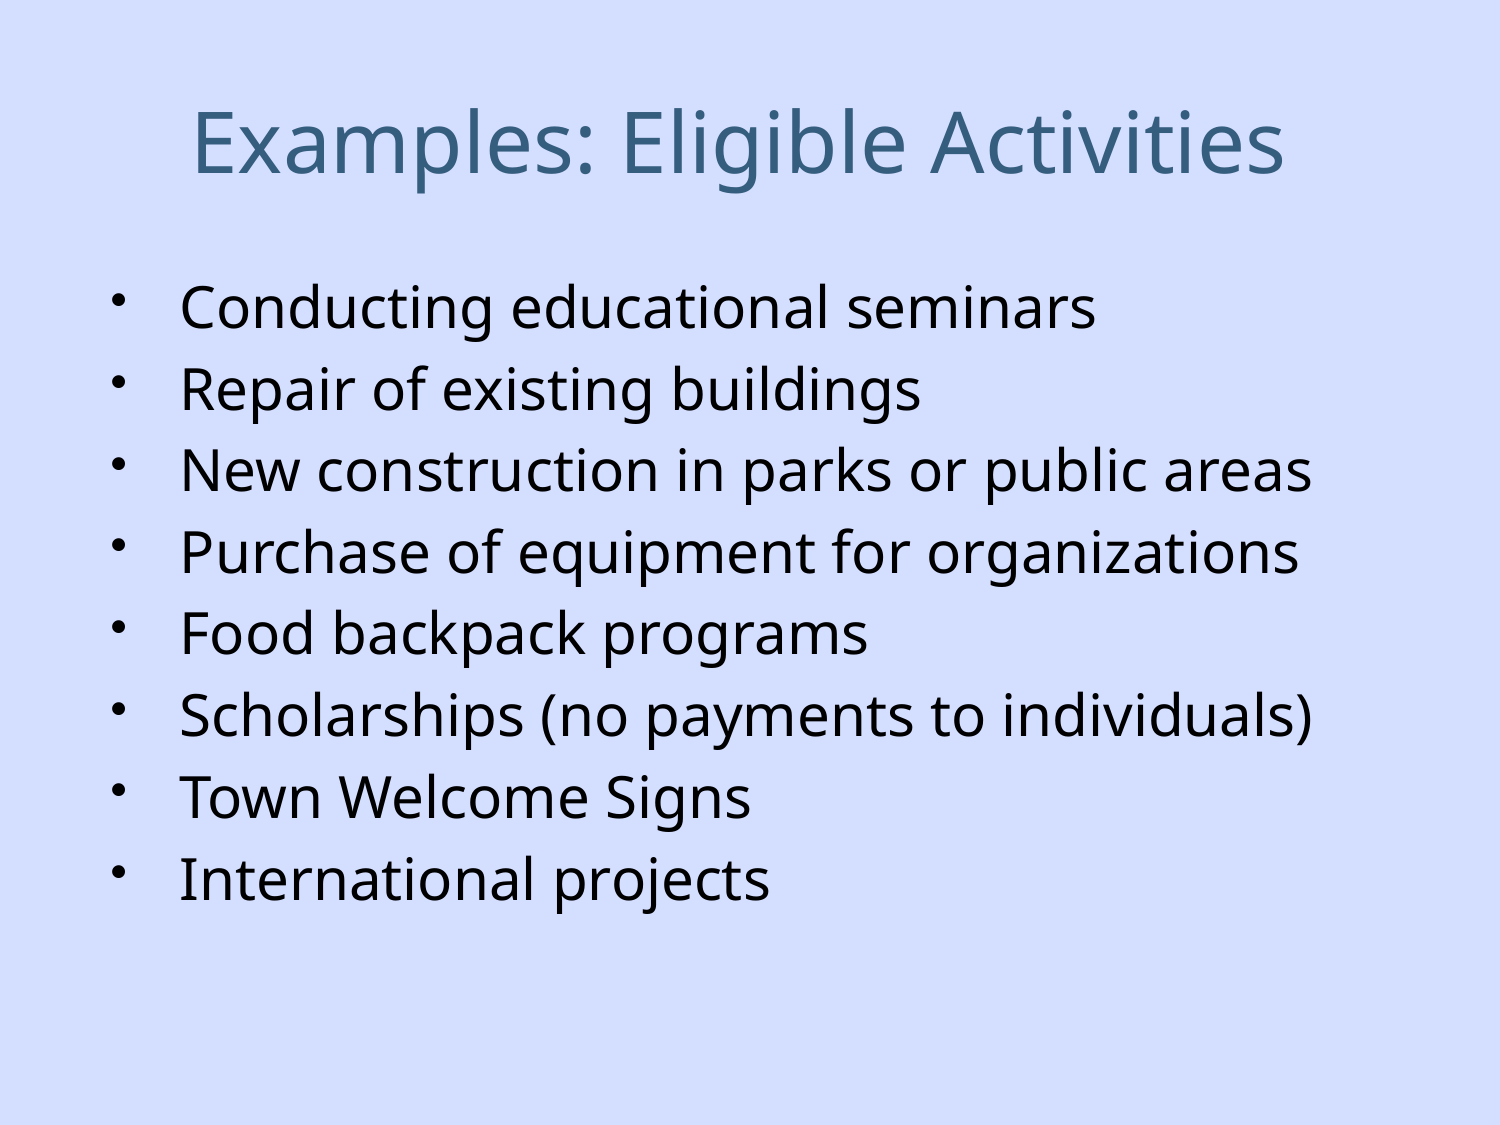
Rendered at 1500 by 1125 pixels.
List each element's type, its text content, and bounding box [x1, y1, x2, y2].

title Examples: Eligible Activities [75, 45, 1425, 233]
list Conducting educational seminars Repair of existing buildings New construction in parks or public areas Purchase of equipment for organizations Food backpack programs Scholarships (no payments to individuals) Town Welcome Signs International projects [75, 262, 1425, 1035]
